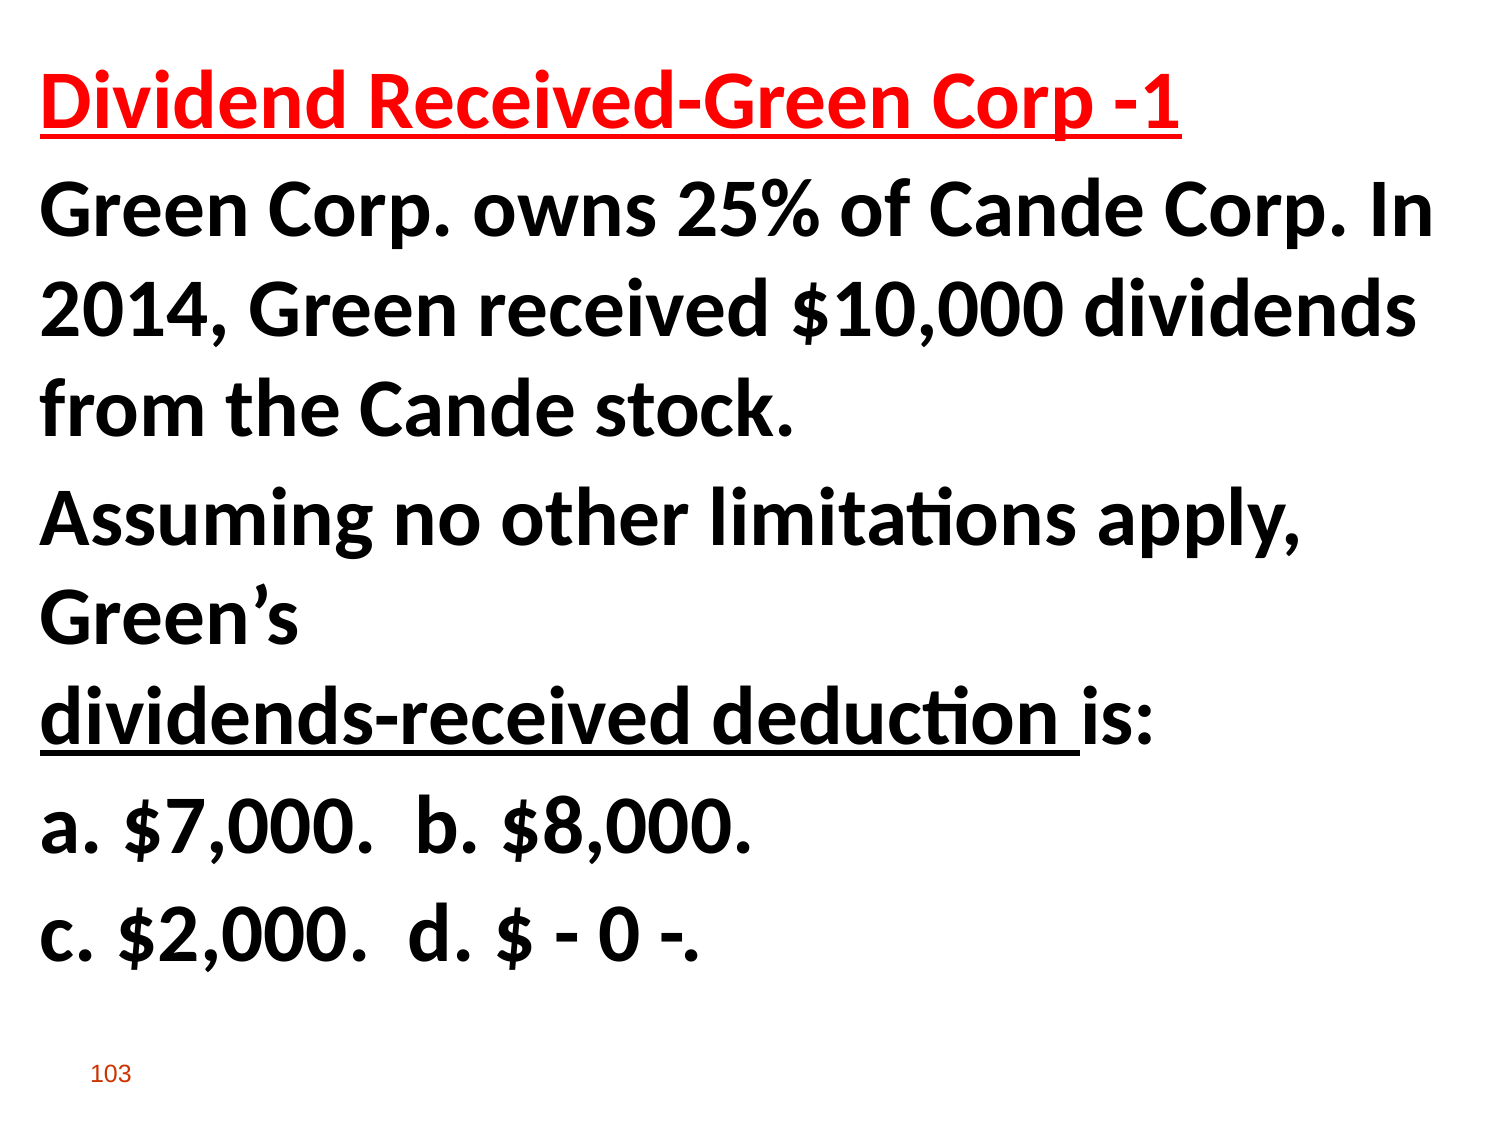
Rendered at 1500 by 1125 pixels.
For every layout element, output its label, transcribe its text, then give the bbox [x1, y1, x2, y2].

list Dividend Received-Green Corp -1 Green Corp. owns 25% of Cande Corp. In 2014, Green received $10,000 dividends from the Cande stock. Assuming no other limitations apply, Green’s dividends-received deduction is: a. $7,000. b. $8,000. c. $2,000. d. $ - 0 -. [24, 37, 1475, 1075]
slide_number 103 [75, 1075, 425, 1103]
